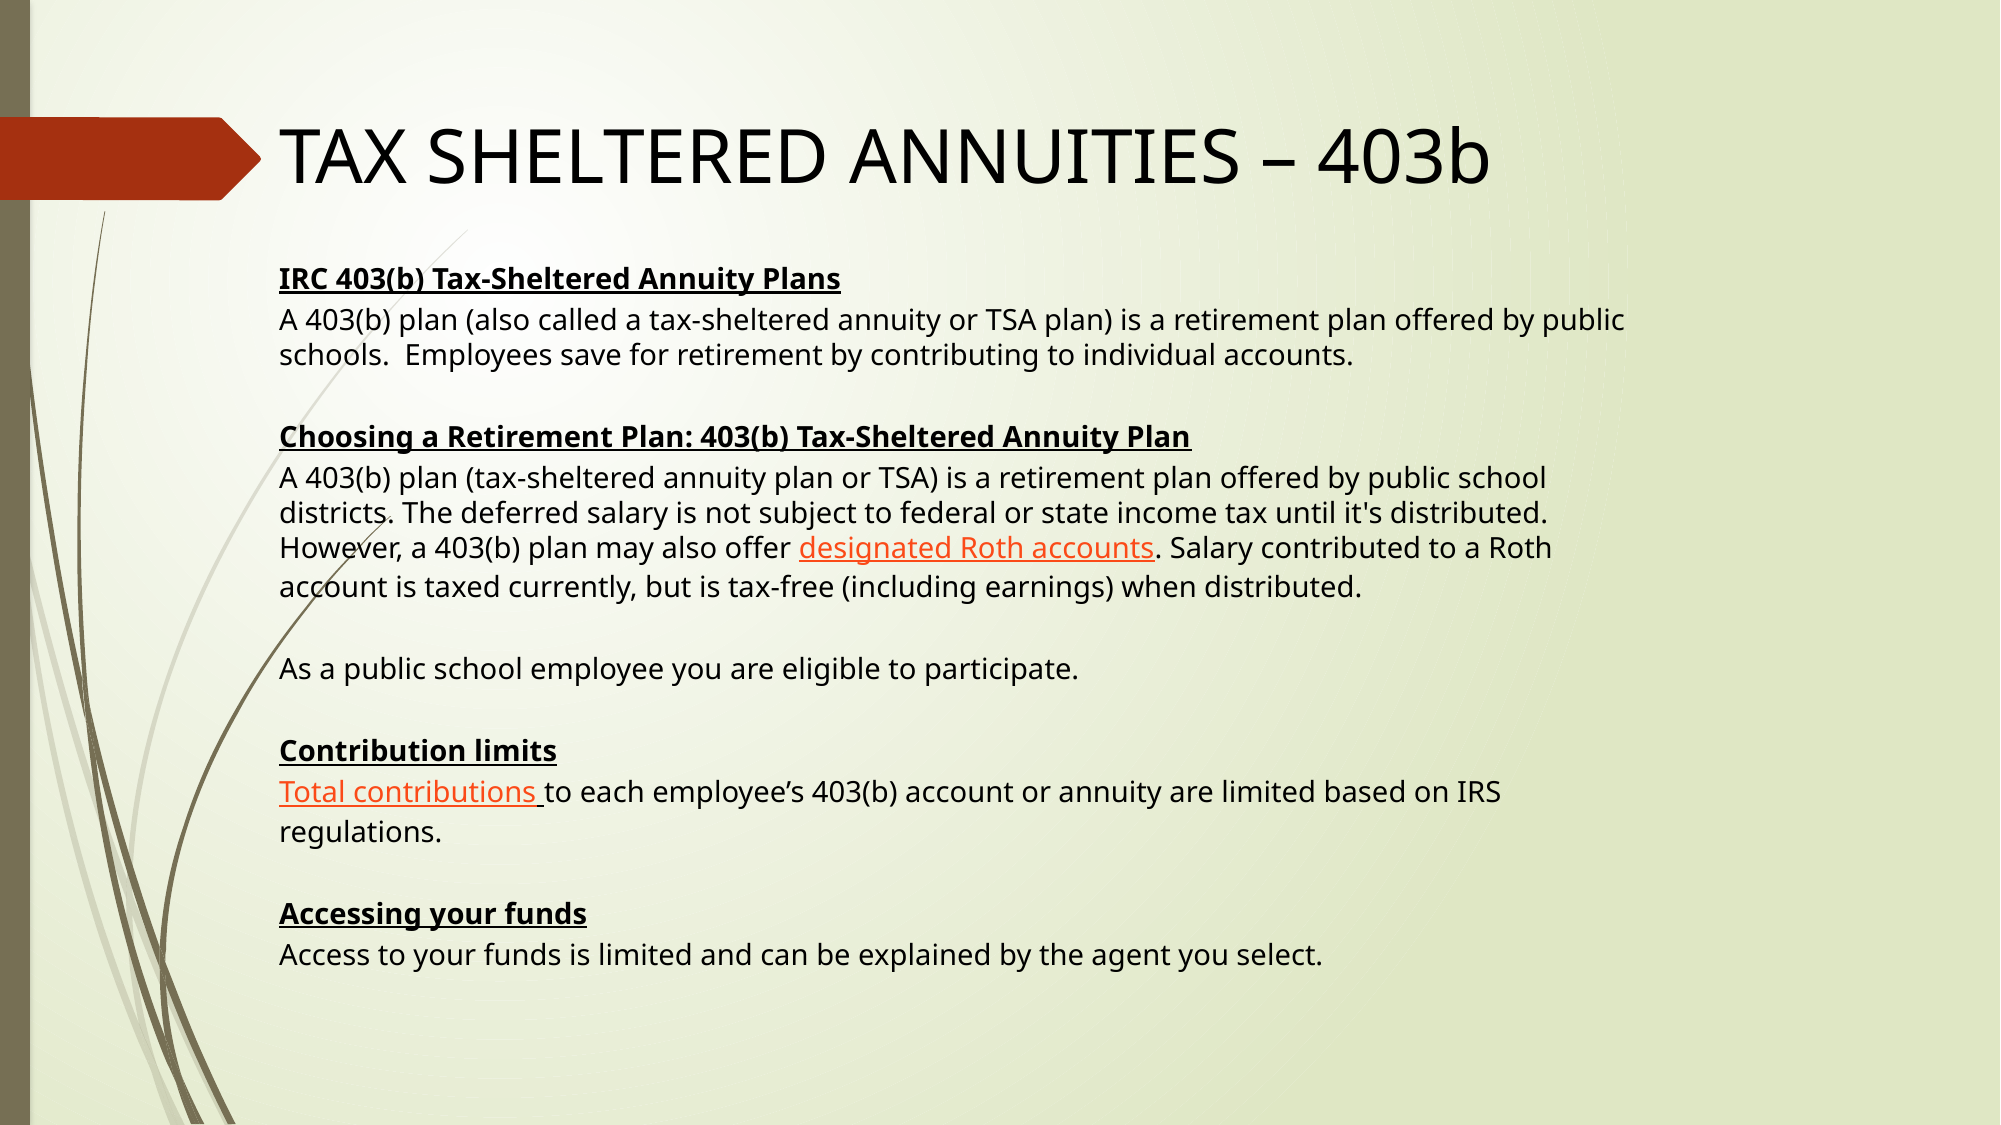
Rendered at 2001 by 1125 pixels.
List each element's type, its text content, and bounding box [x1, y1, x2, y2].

list IRC 403(b) Tax-Sheltered Annuity Plans A 403(b) plan (also called a tax-sheltered annuity or TSA plan) is a retirement plan offered by public schools. Employees save for retirement by contributing to individual accounts. Choosing a Retirement Plan: 403(b) Tax-Sheltered Annuity Plan A 403(b) plan (tax-sheltered annuity plan or TSA) is a retirement plan offered by public school districts. The deferred salary is not subject to federal or state income tax until it's distributed. However, a 403(b) plan may also offer designated Roth accounts. Salary contributed to a Roth account is taxed currently, but is tax-free (including earnings) when distributed. As a public school employee you are eligible to participate. Contribution limits Total contributions to each employee’s 403(b) account or annuity are limited based on IRS regulations. Accessing your funds Access to your funds is limited and can be explained by the agent you select. [264, 252, 1647, 1020]
title TAX SHELTERED ANNUITIES – 403b [264, 100, 1527, 190]
